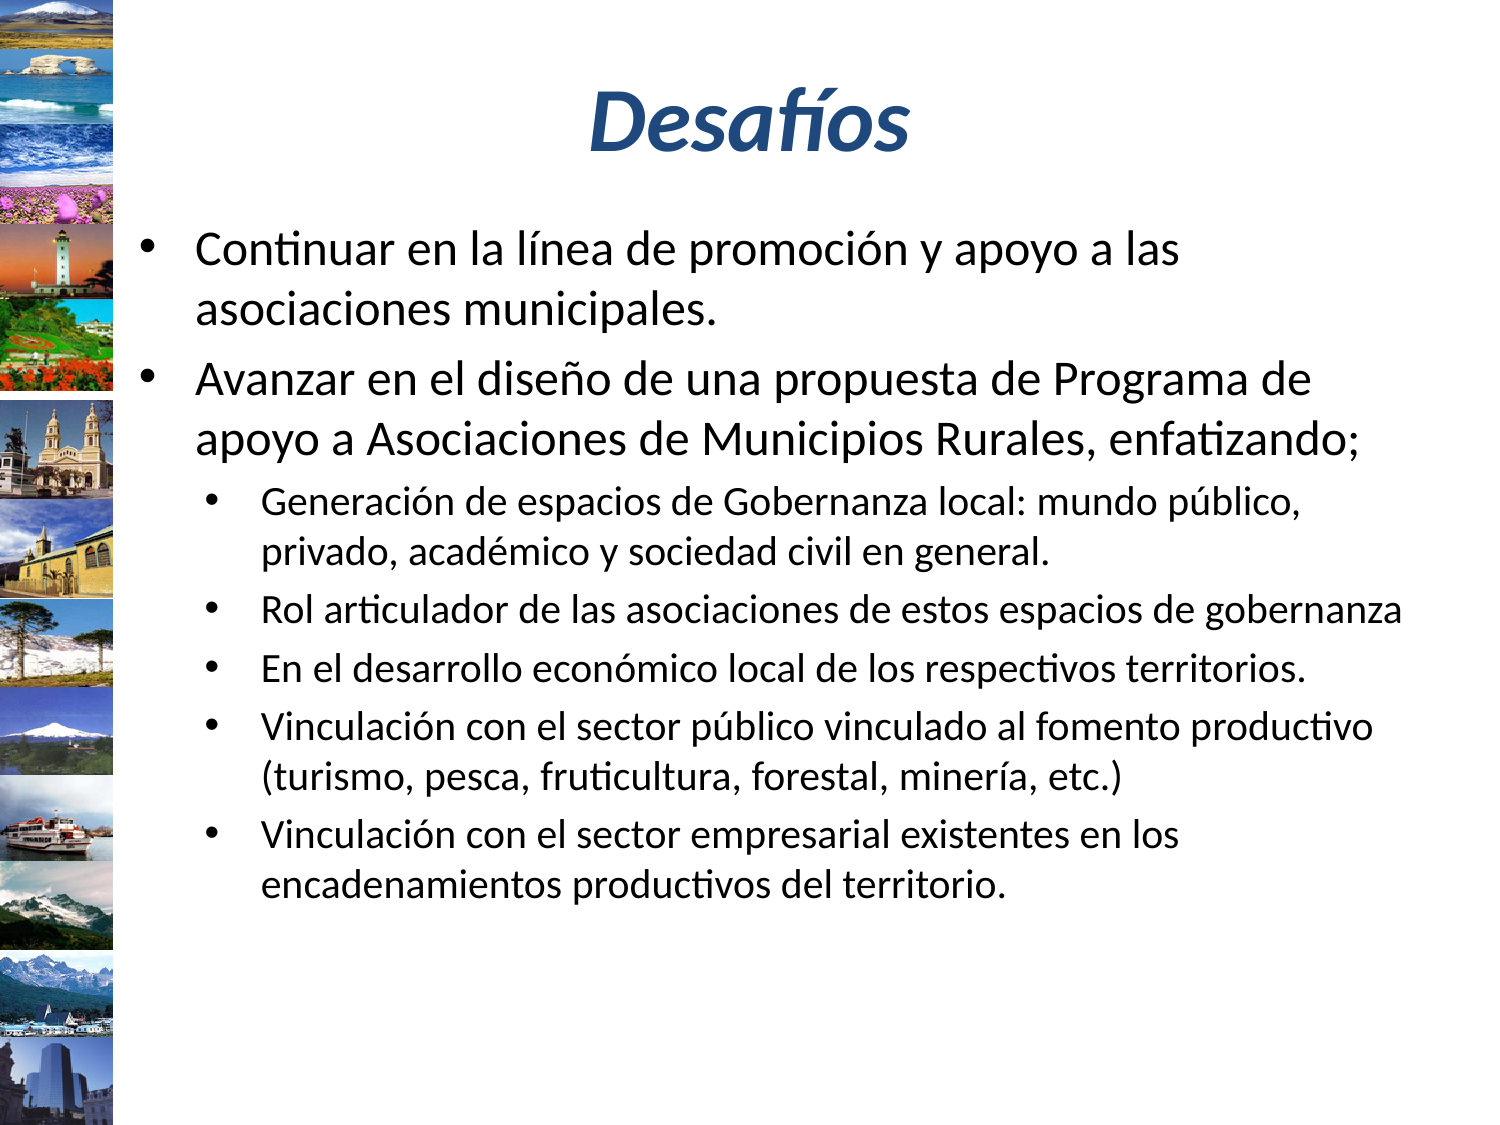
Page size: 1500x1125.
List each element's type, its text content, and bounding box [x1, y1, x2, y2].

picture [0, 400, 113, 598]
list Continuar en la línea de promoción y apoyo a las asociaciones municipales. Avanzar en el diseño de una propuesta de Programa de apoyo a Asociaciones de Municipios Rurales, enfatizando; Generación de espacios de Gobernanza local: mundo público, privado, académico y sociedad civil en general. Rol articulador de las asociaciones de estos espacios de gobernanza En el desarrollo económico local de los respectivos territorios. Vinculación con el sector público vinculado al fomento productivo (turismo, pesca, fruticultura, forestal, minería, etc.) Vinculación con el sector empresarial existentes en los encadenamientos productivos del territorio. [123, 208, 1425, 951]
picture [0, 0, 113, 391]
title Desafíos [75, 45, 1425, 185]
picture [0, 599, 113, 1125]
